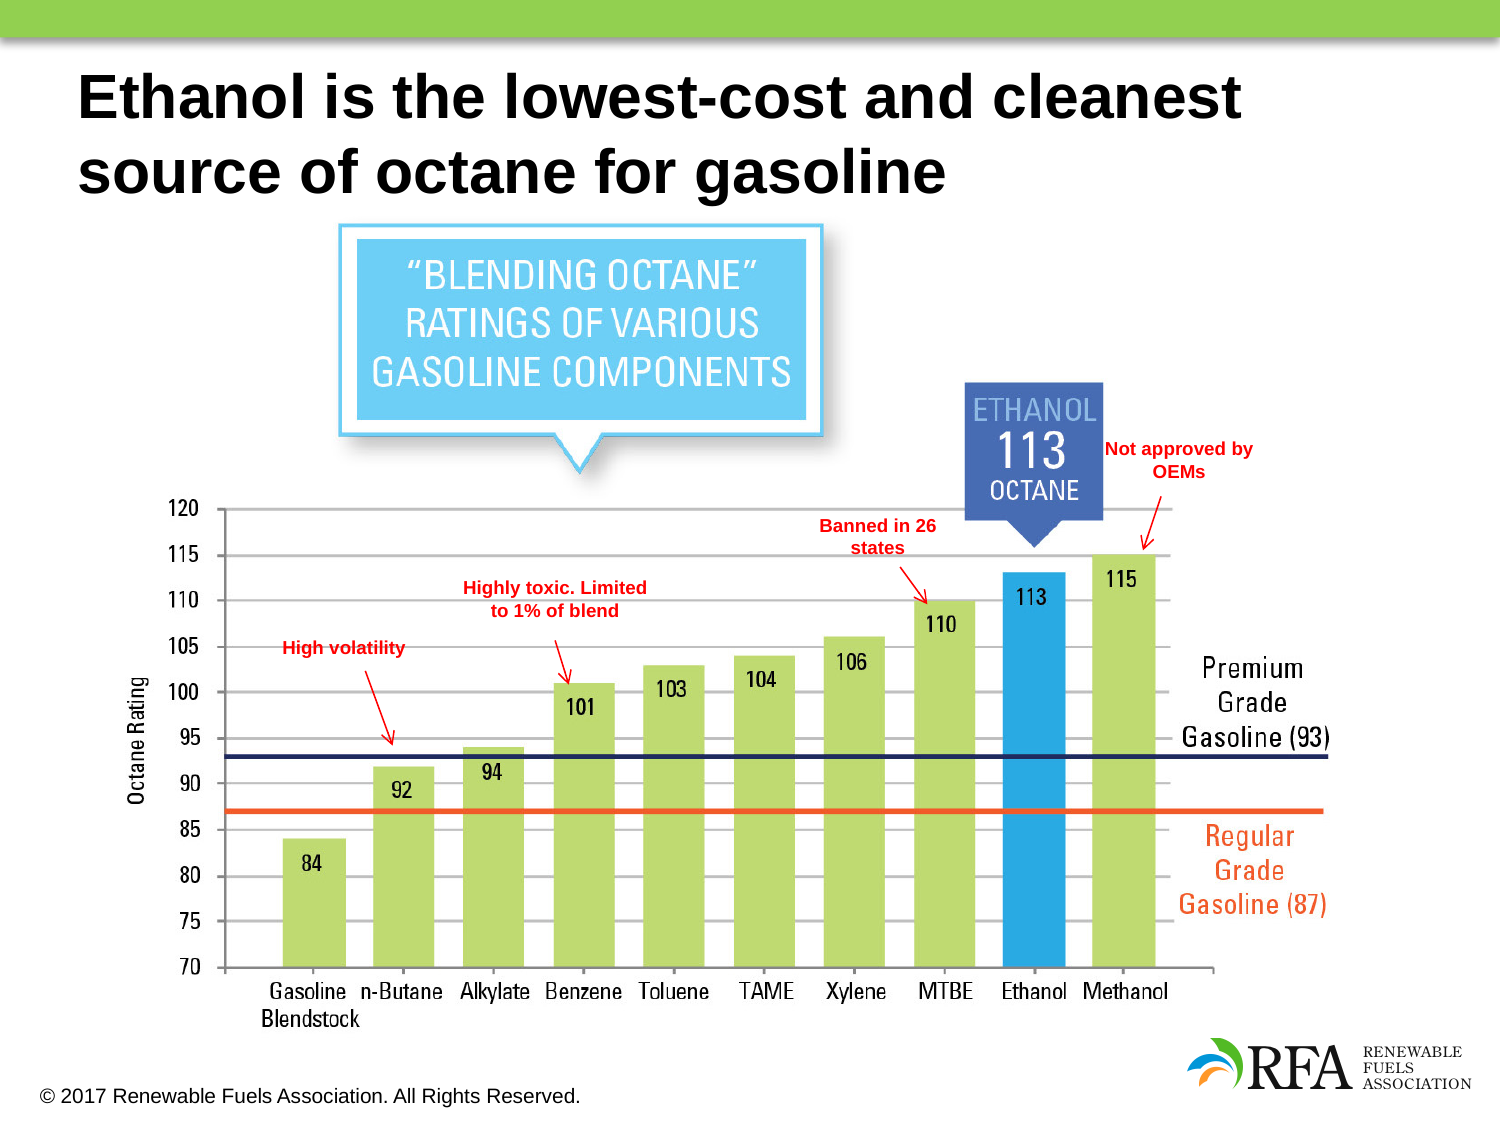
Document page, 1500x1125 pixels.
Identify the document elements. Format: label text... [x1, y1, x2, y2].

picture [1187, 1037, 1472, 1103]
title Ethanol is the lowest-cost and cleanest source of octane for gasoline [62, 37, 1413, 225]
text_box © 2017 Renewable Fuels Association. All Rights Reserved. [24, 1074, 963, 1115]
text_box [112, 212, 1351, 1038]
